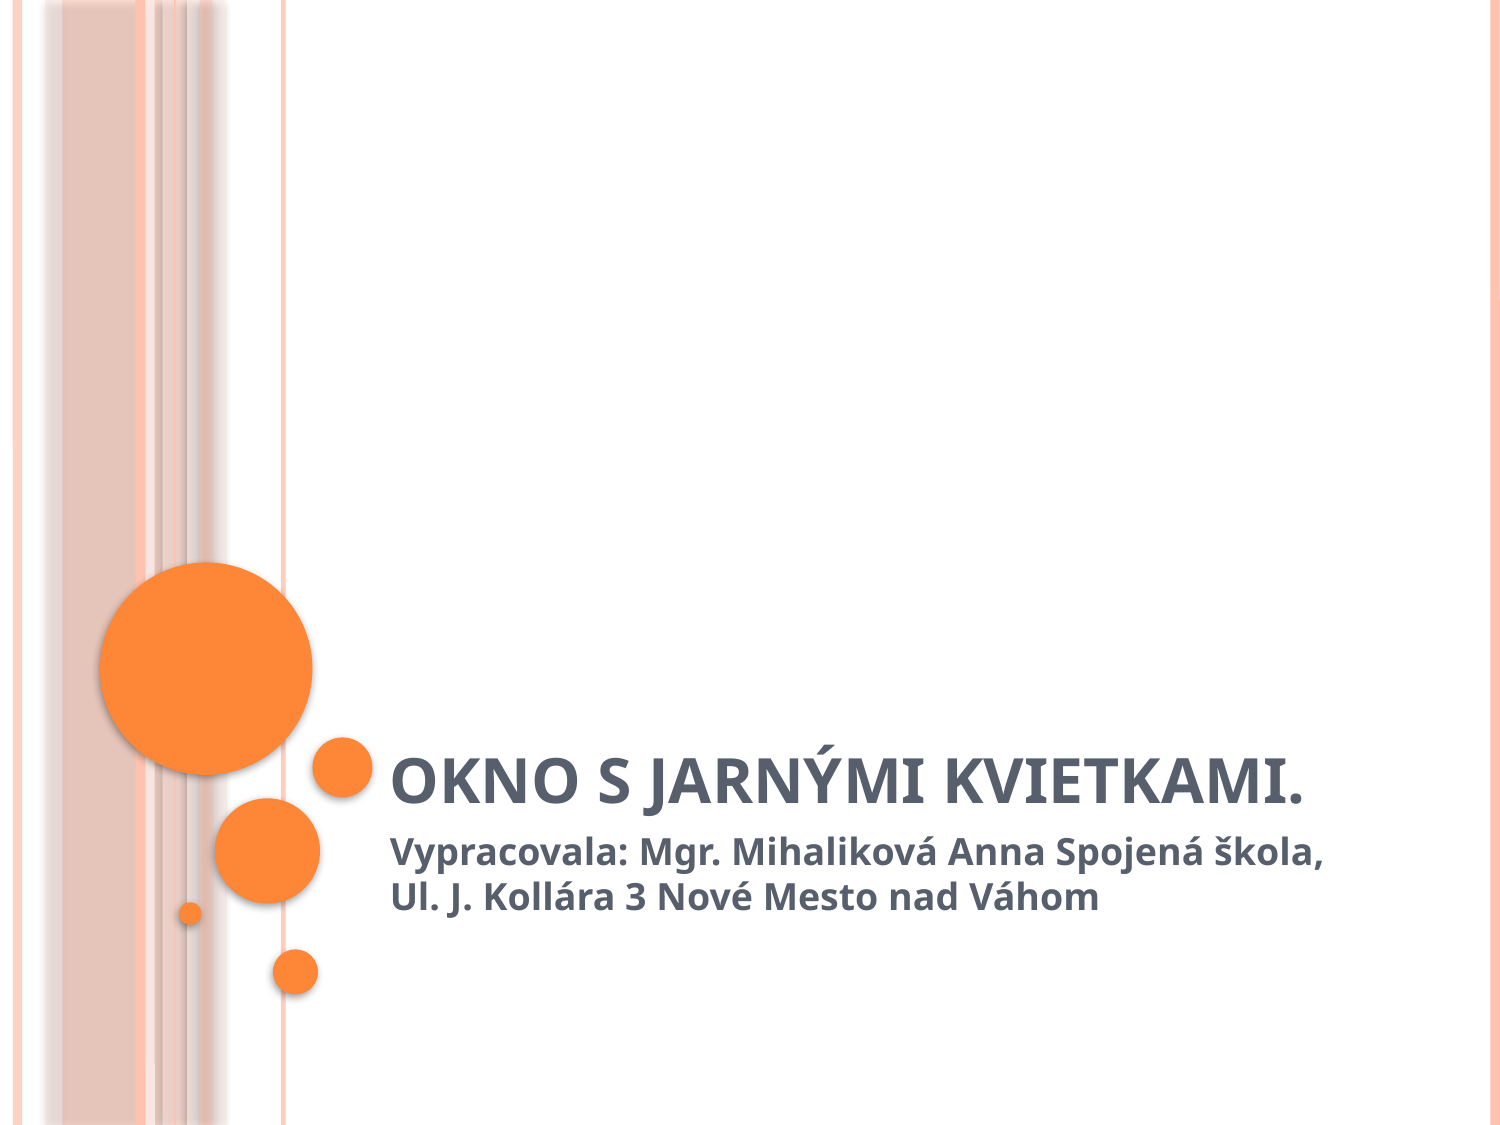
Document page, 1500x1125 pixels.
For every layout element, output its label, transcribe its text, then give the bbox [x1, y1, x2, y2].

title Okno s jarnými kvietkami. [375, 512, 1388, 820]
subtitle Vypracovala: Mgr. Mihaliková Anna Spojená škola, Ul. J. Kollára 3 Nové Mesto nad Váhom [375, 820, 1388, 1046]
